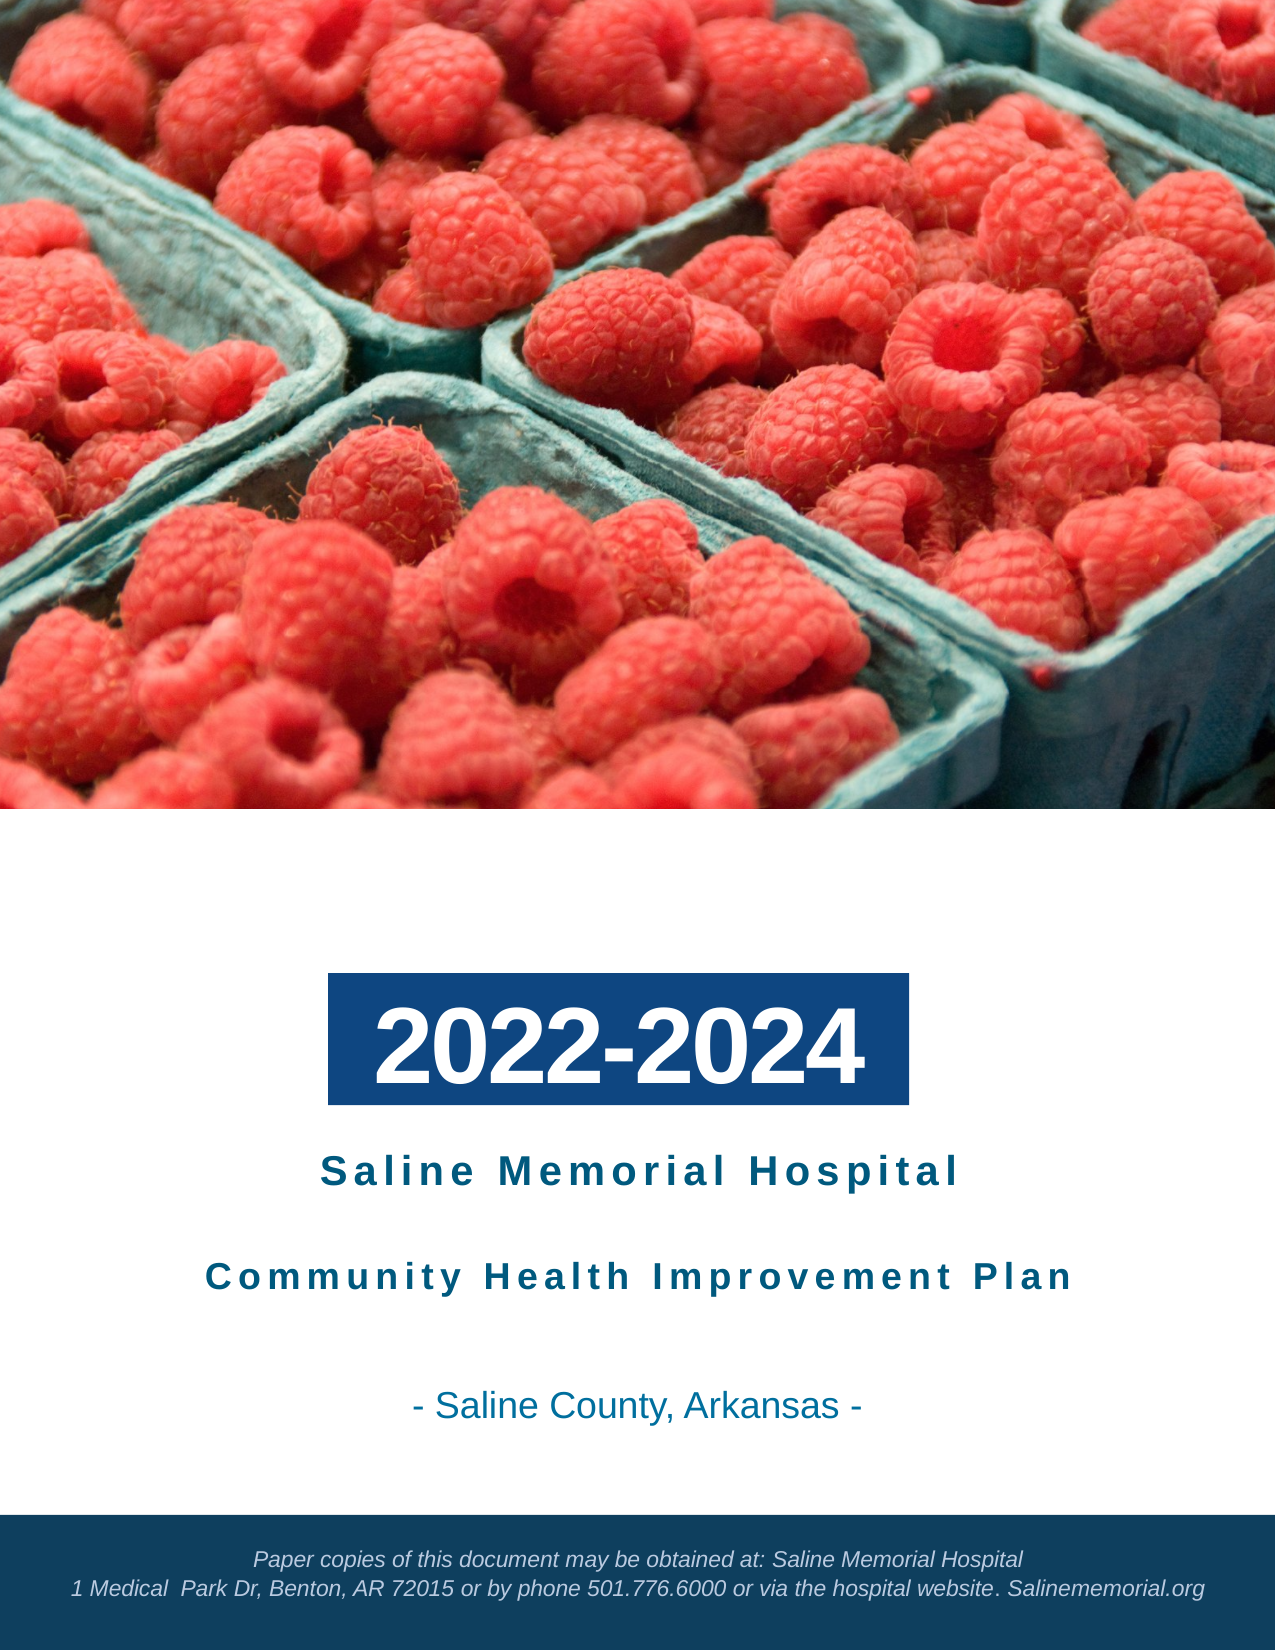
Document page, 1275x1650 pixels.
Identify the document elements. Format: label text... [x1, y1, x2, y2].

text_box - Saline County, Arkansas - [155, 1378, 1120, 1426]
text_box 2022-2024 [328, 973, 910, 1106]
text_box [0, 1514, 1275, 1650]
text_box Community Health Improvement Plan [155, 1190, 1120, 1357]
text_box Saline Memorial Hospital [111, 1089, 1164, 1246]
picture [0, 0, 1275, 809]
text_box Paper copies of this document may be obtained at: Saline Memorial Hospital 1 Medical Park Dr, Benton, AR 72015 or by phone 501.776.6000 or via the hospital website. Salinememorial.org [67, 1542, 1208, 1602]
